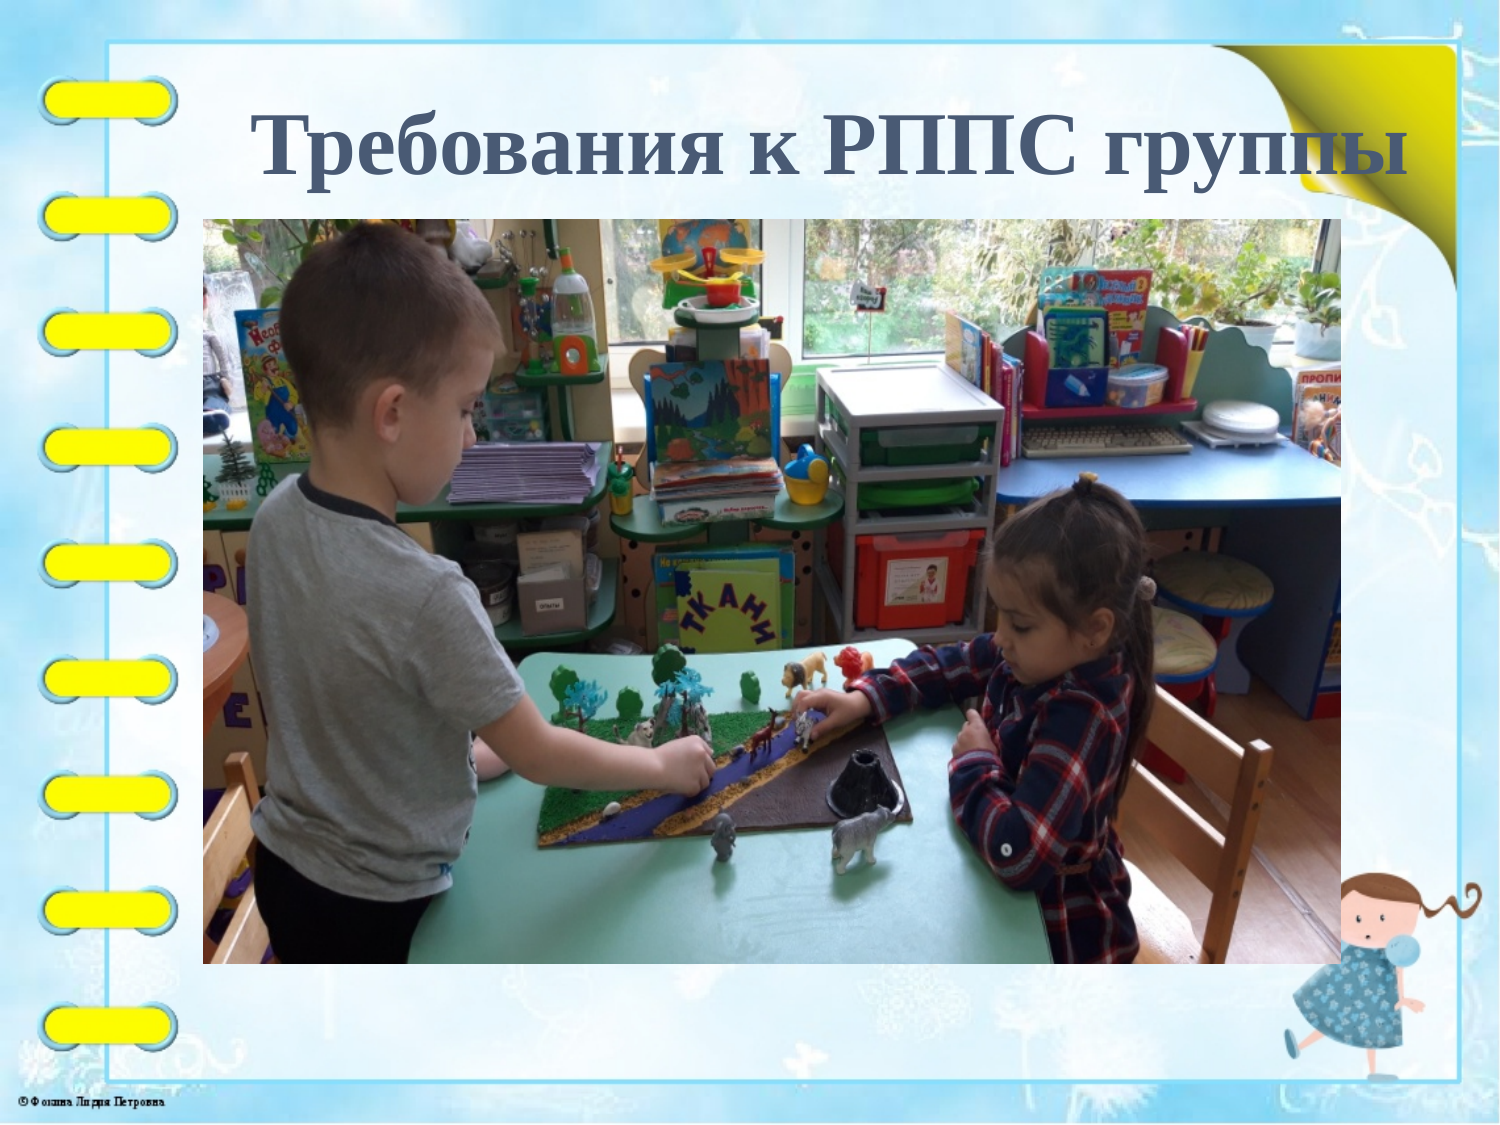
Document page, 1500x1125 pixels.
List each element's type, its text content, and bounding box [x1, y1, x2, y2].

picture [0, 0, 1500, 1125]
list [203, 219, 1341, 965]
title Требования к РППС группы [235, 45, 1466, 233]
